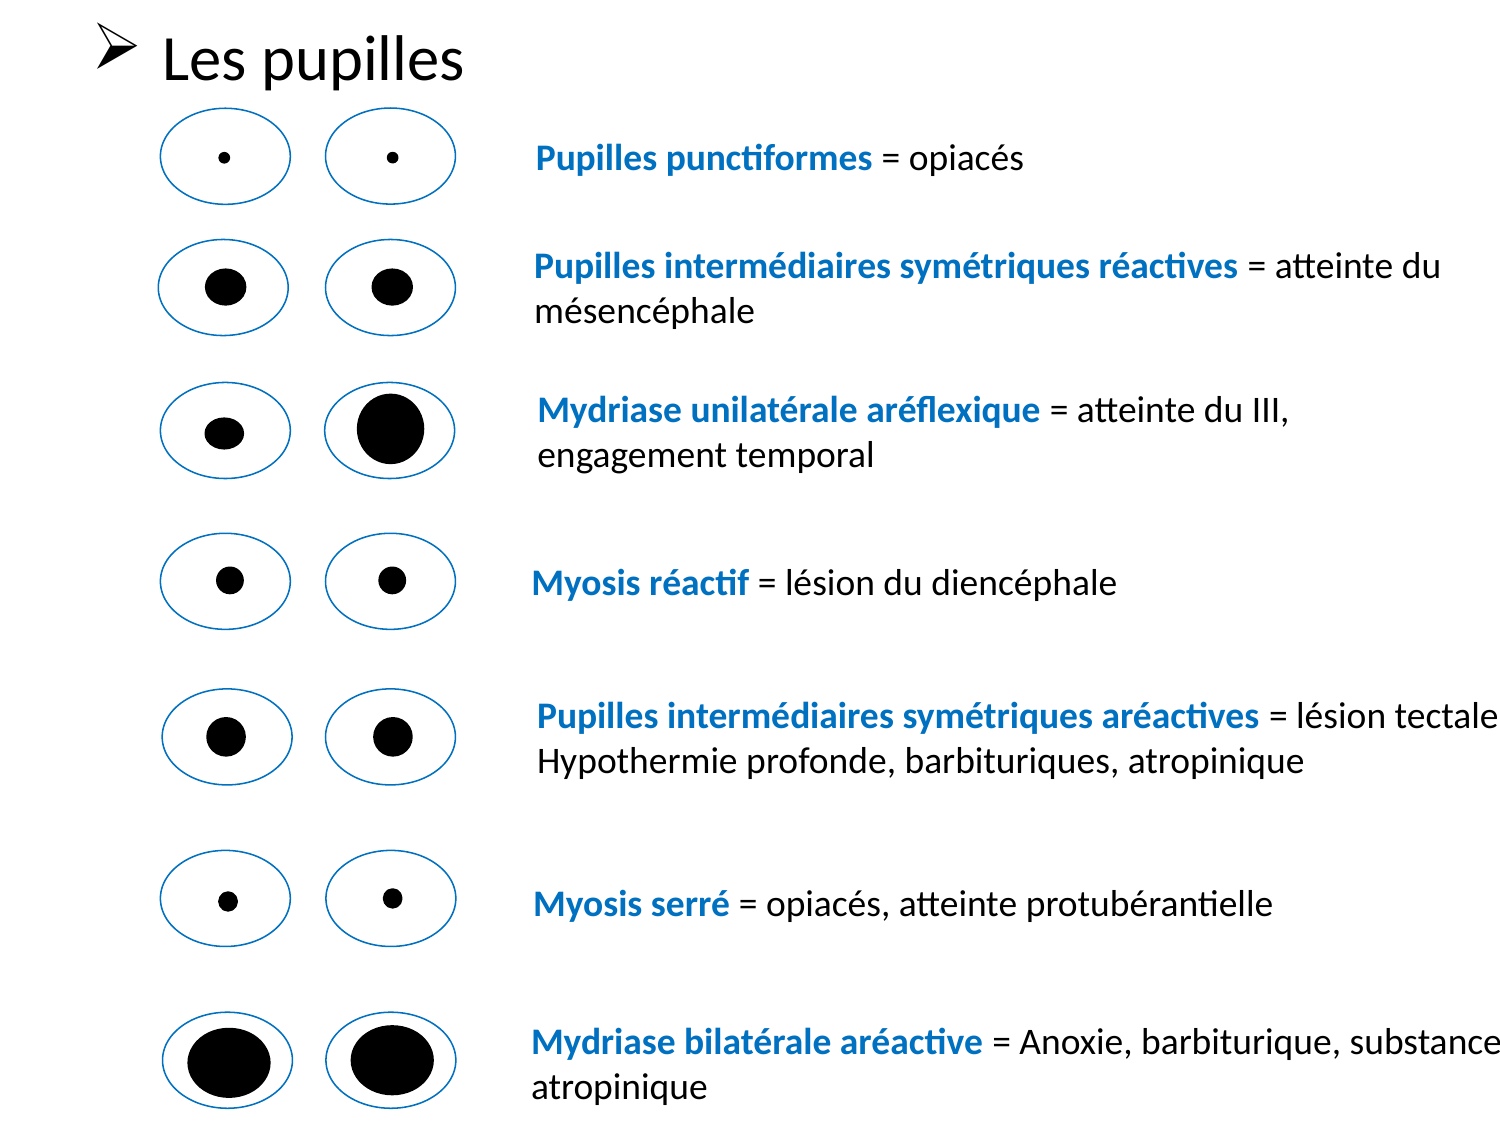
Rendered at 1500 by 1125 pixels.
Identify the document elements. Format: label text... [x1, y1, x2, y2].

text_box Mydriase bilatérale aréactive = Anoxie, barbiturique, substance atropinique [516, 1009, 1500, 1115]
text_box Pupilles intermédiaires symétriques réactives = atteinte du mésencéphale [519, 233, 1457, 339]
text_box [160, 107, 456, 205]
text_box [160, 382, 455, 479]
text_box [160, 850, 457, 947]
text_box Mydriase unilatérale aréflexique = atteinte du III, engagement temporal [522, 377, 1305, 483]
text_box Myosis serré = opiacés, atteinte protubérantielle [518, 871, 1289, 931]
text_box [162, 1011, 457, 1109]
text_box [161, 688, 456, 786]
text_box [158, 239, 456, 336]
text_box Pupilles punctiformes = opiacés [521, 125, 1040, 186]
text_box Myosis réactif = lésion du diencéphale [516, 551, 1133, 611]
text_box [160, 533, 456, 630]
text_box Pupilles intermédiaires symétriques aréactives = lésion tectale, Hypothermie profonde, barbituriques, atropinique [522, 683, 1500, 789]
list Les pupilles [76, 7, 1427, 103]
